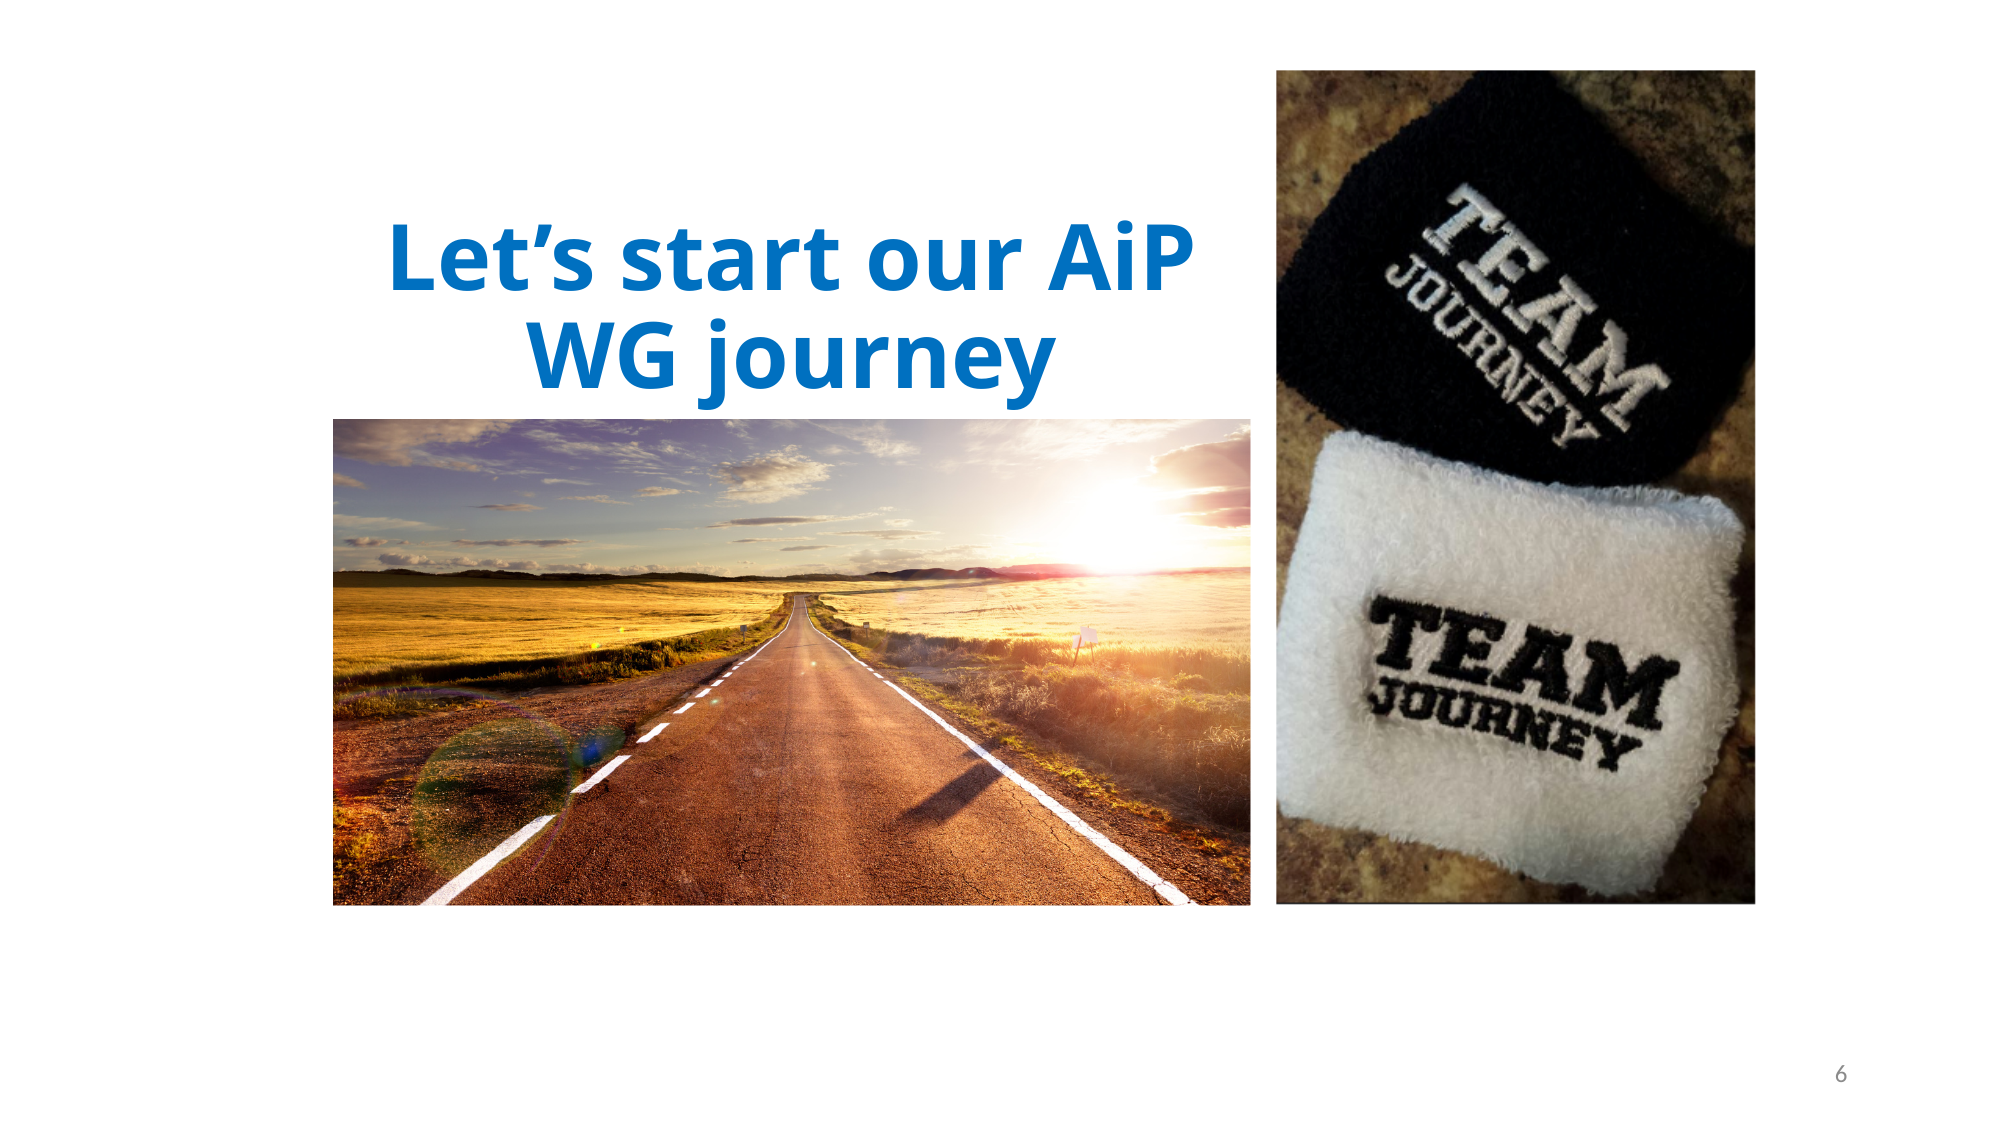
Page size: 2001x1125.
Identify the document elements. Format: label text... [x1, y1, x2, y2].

picture [332, 418, 1251, 906]
title Let’s start our AiP WG journey [320, 201, 1263, 419]
slide_number 6 [1412, 1042, 1863, 1103]
picture [1275, 69, 1757, 906]
